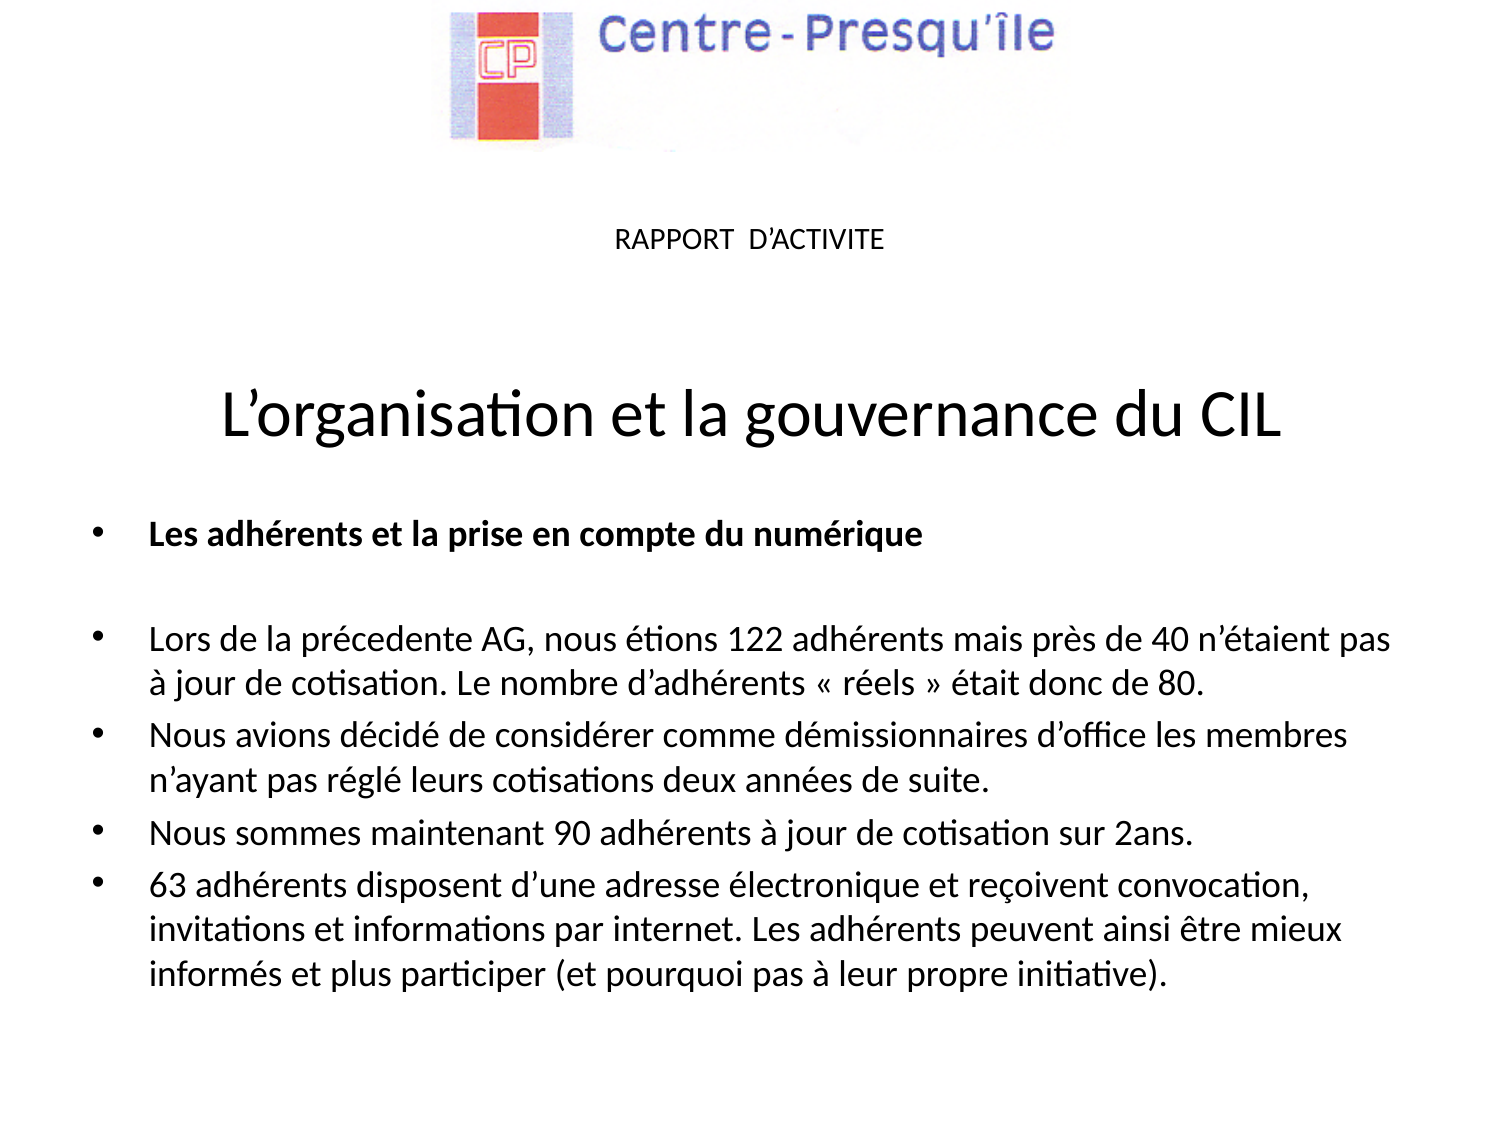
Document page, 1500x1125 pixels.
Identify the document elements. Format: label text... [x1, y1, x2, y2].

picture [430, 0, 1071, 152]
list L’organisation et la gouvernance du CIL Les adhérents et la prise en compte du numérique Lors de la précedente AG, nous étions 122 adhérents mais près de 40 n’étaient pas à jour de cotisation. Le nombre d’adhérents « réels » était donc de 80. Nous avions décidé de considérer comme démissionnaires d’office les membres n’ayant pas réglé leurs cotisations deux années de suite. Nous sommes maintenant 90 adhérents à jour de cotisation sur 2ans. 63 adhérents disposent d’une adresse électronique et reçoivent convocation, invitations et informations par internet. Les adhérents peuvent ainsi être mieux informés et plus participer (et pourquoi pas à leur propre initiative). [76, 302, 1427, 1005]
title RAPPORT D’ACTIVITE [75, 172, 1425, 303]
